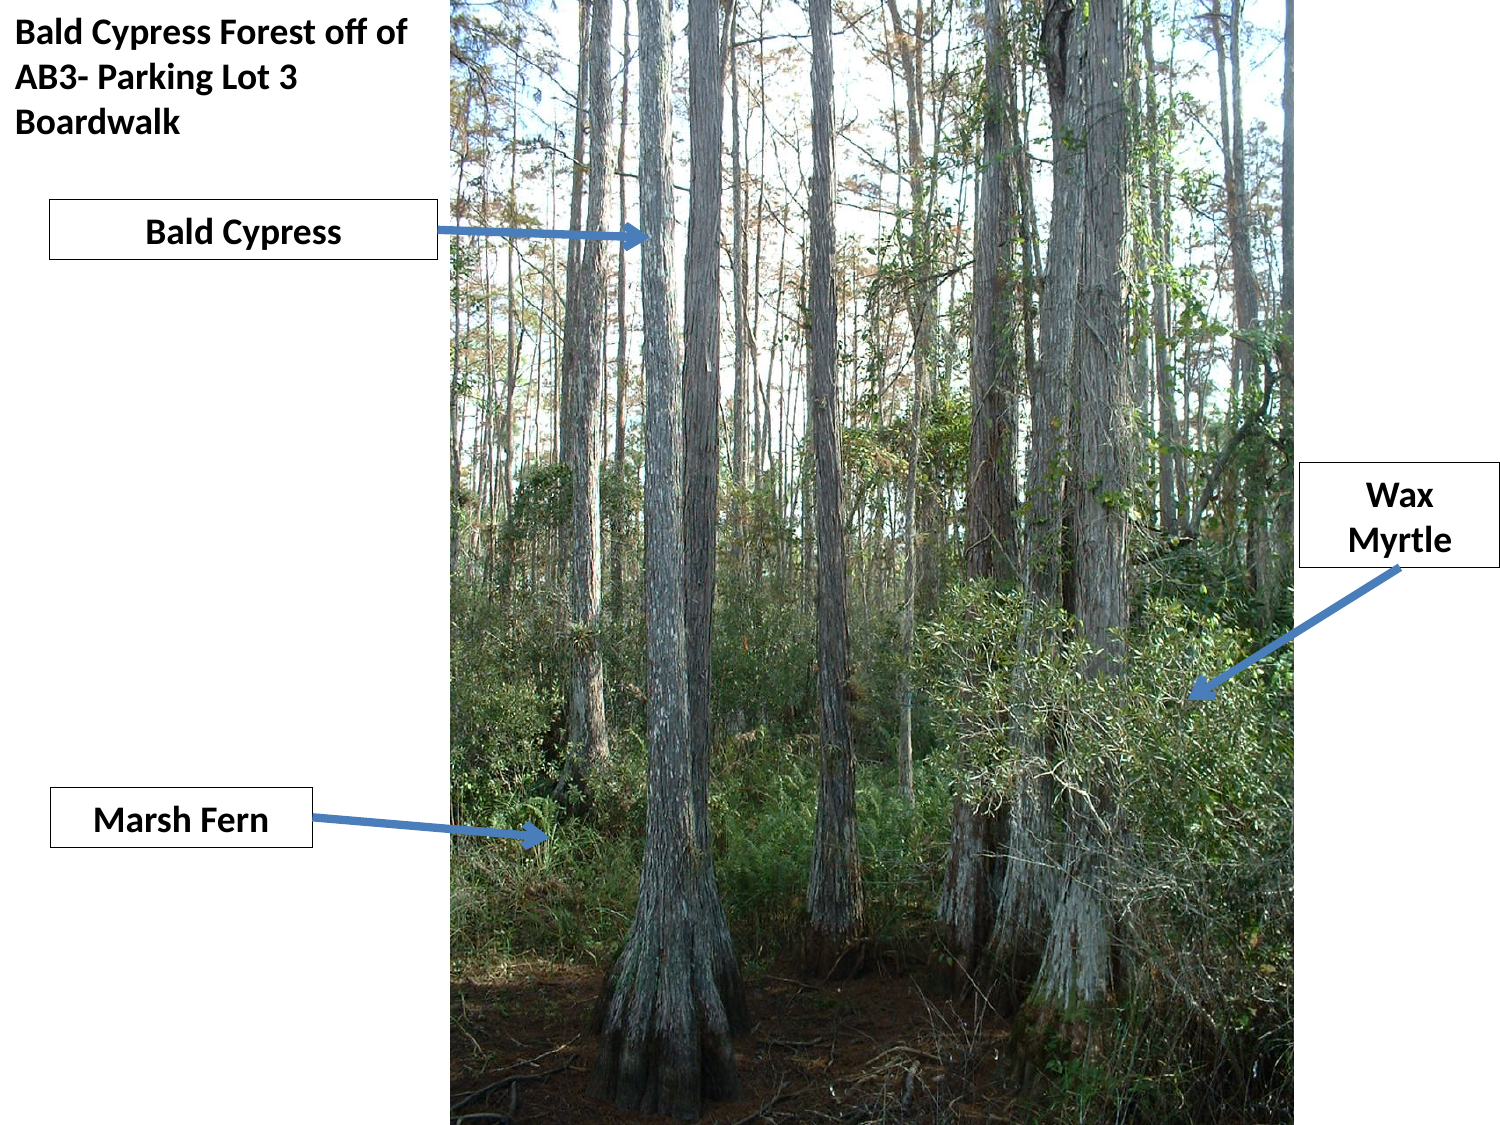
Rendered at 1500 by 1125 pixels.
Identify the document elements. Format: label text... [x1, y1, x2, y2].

text_box Wax Myrtle [1299, 462, 1500, 568]
text_box Marsh Fern [50, 787, 313, 848]
text_box Bald Cypress Forest off of AB3- Parking Lot 3 Boardwalk [0, 0, 425, 150]
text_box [437, 229, 651, 238]
picture [449, 0, 1294, 1125]
text_box Bald Cypress [49, 199, 438, 260]
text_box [1227, 527, 1360, 741]
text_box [312, 817, 551, 838]
